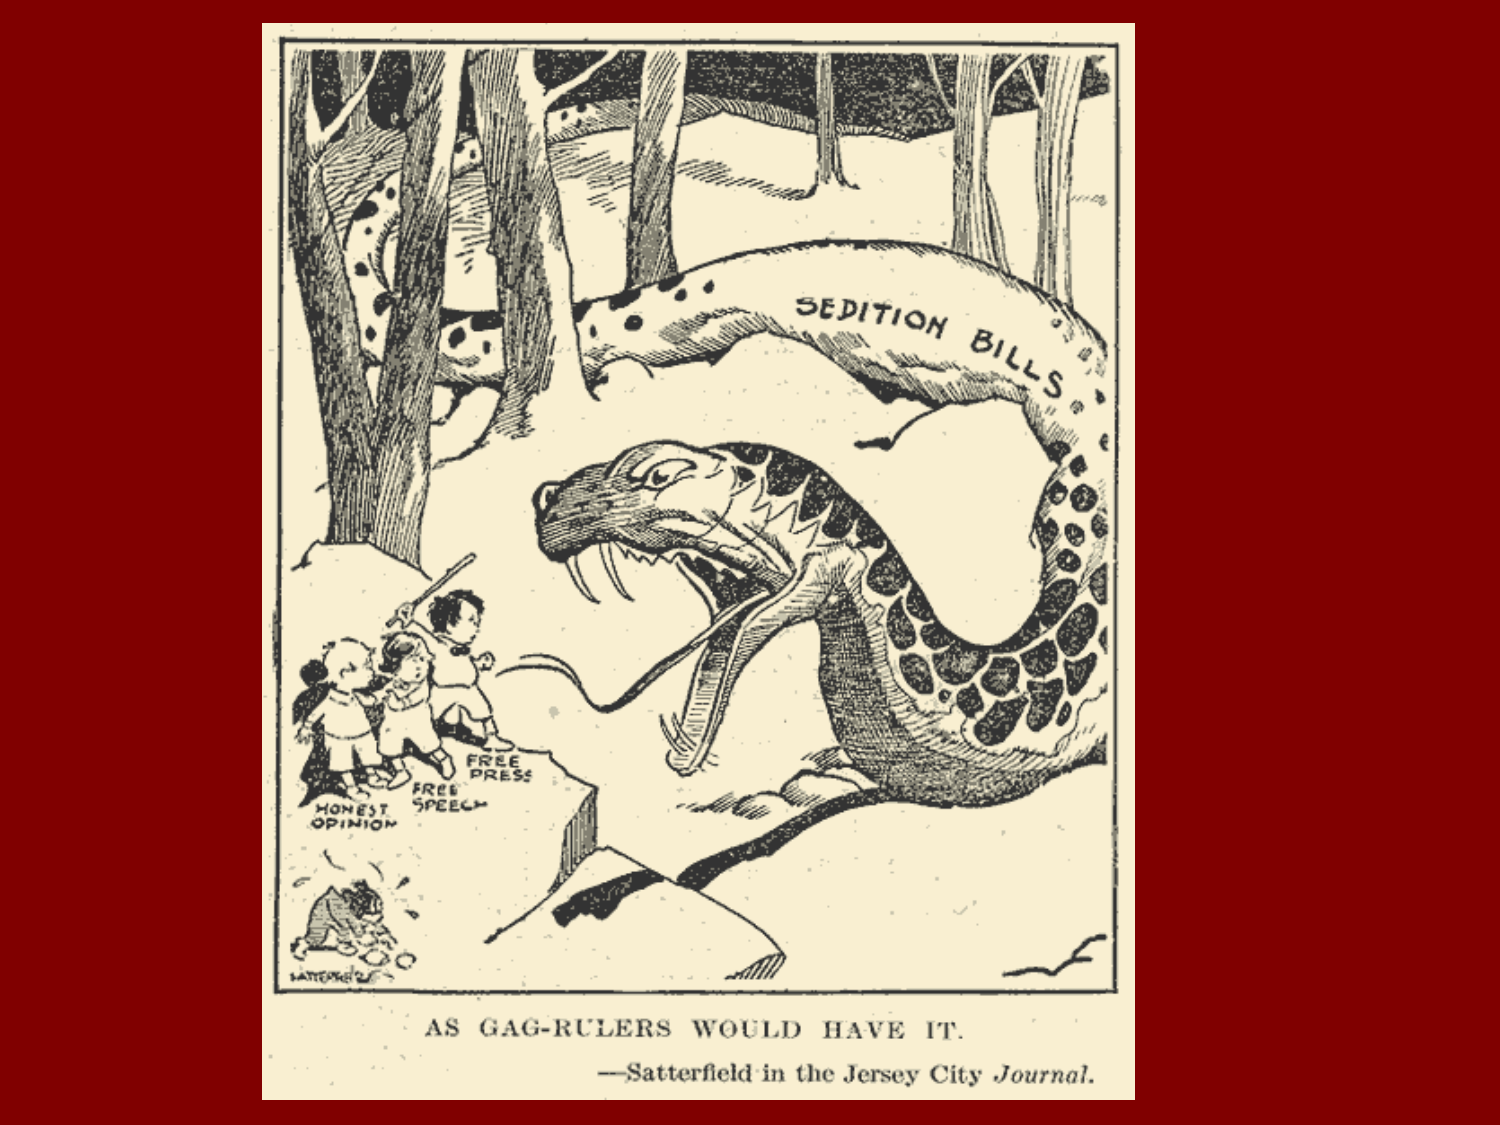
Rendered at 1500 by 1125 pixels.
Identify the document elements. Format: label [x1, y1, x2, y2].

picture [262, 23, 1135, 1101]
